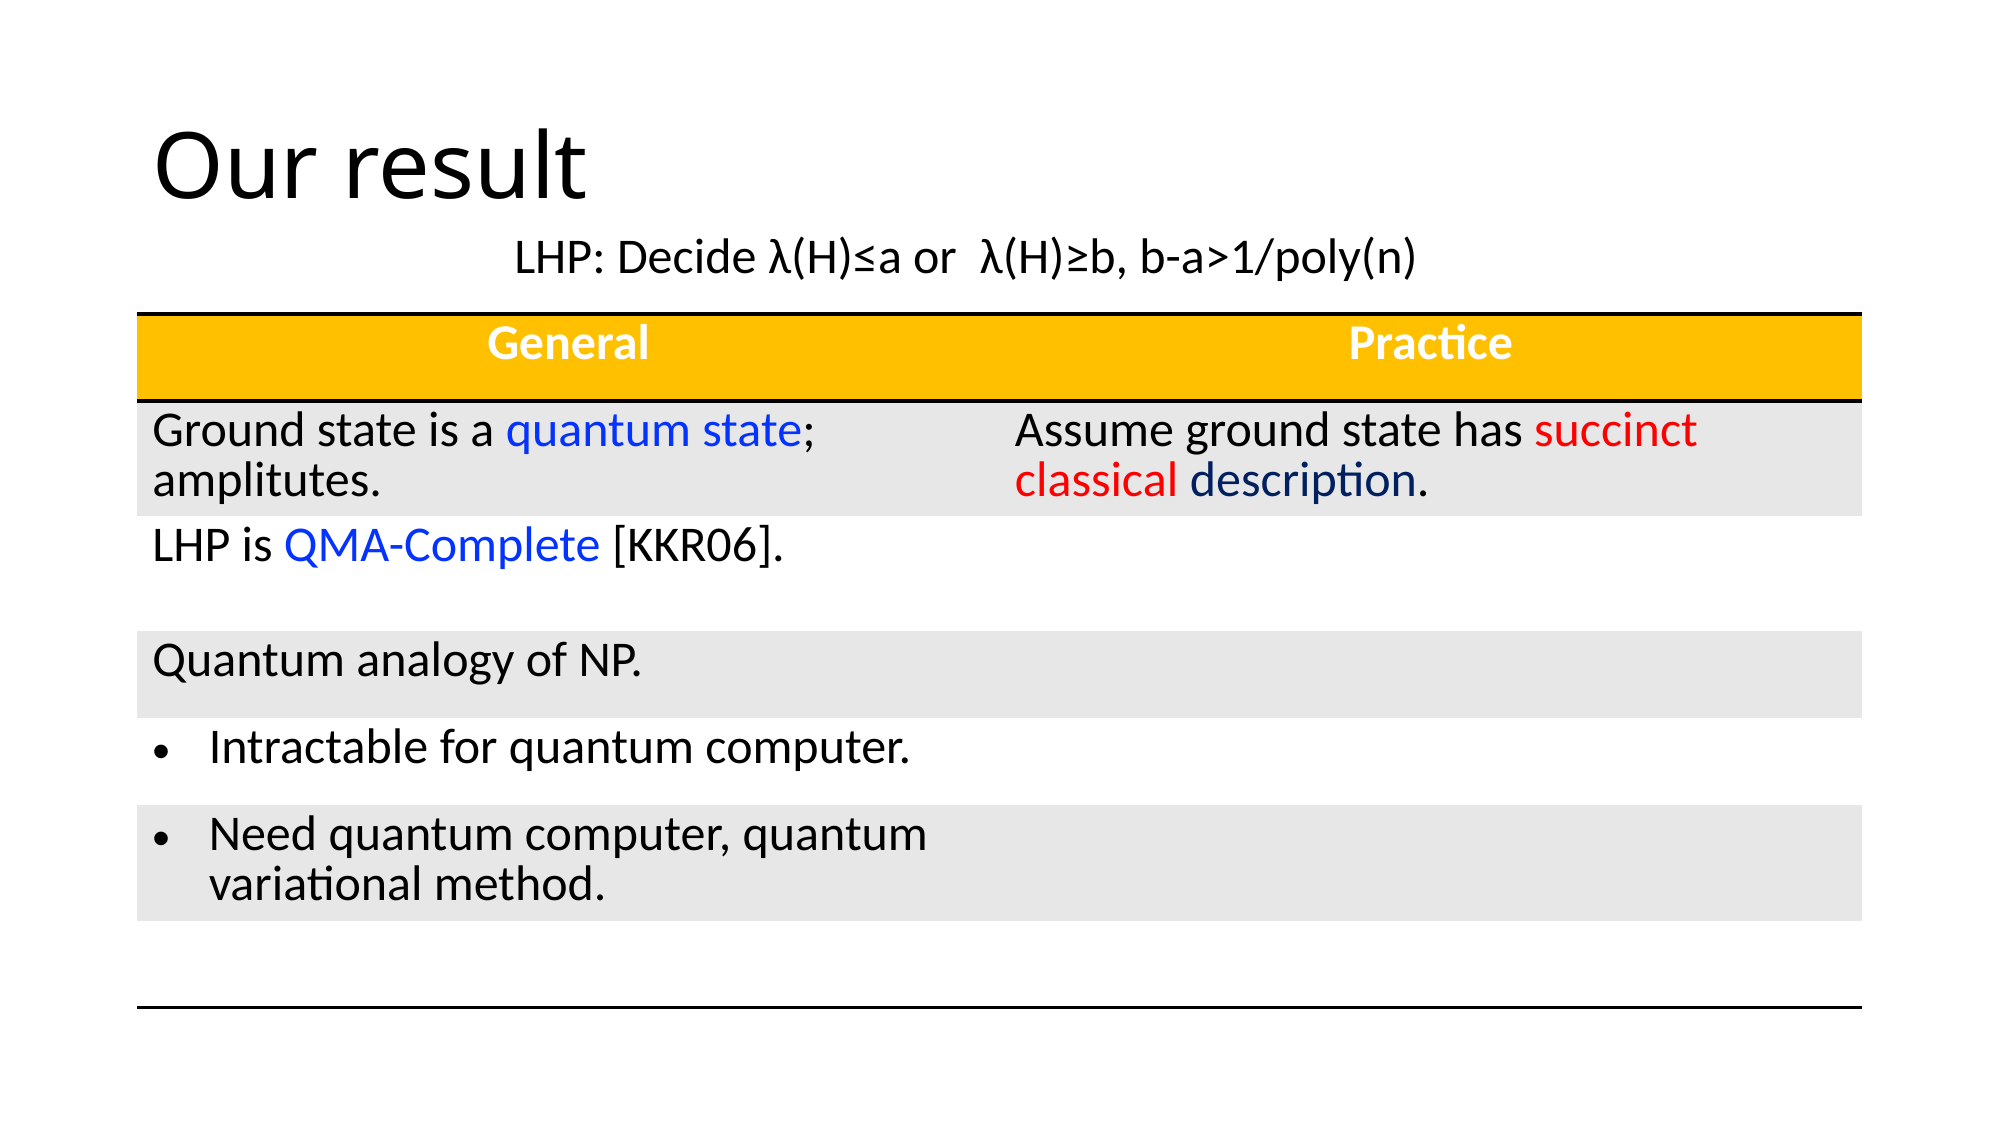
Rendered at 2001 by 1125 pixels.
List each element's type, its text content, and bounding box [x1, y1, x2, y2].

text_box LHP: Decide λ(H)≤a or λ(H)≥b, b-a>1/poly(n) [499, 215, 1501, 291]
title Our result [137, 59, 1863, 278]
